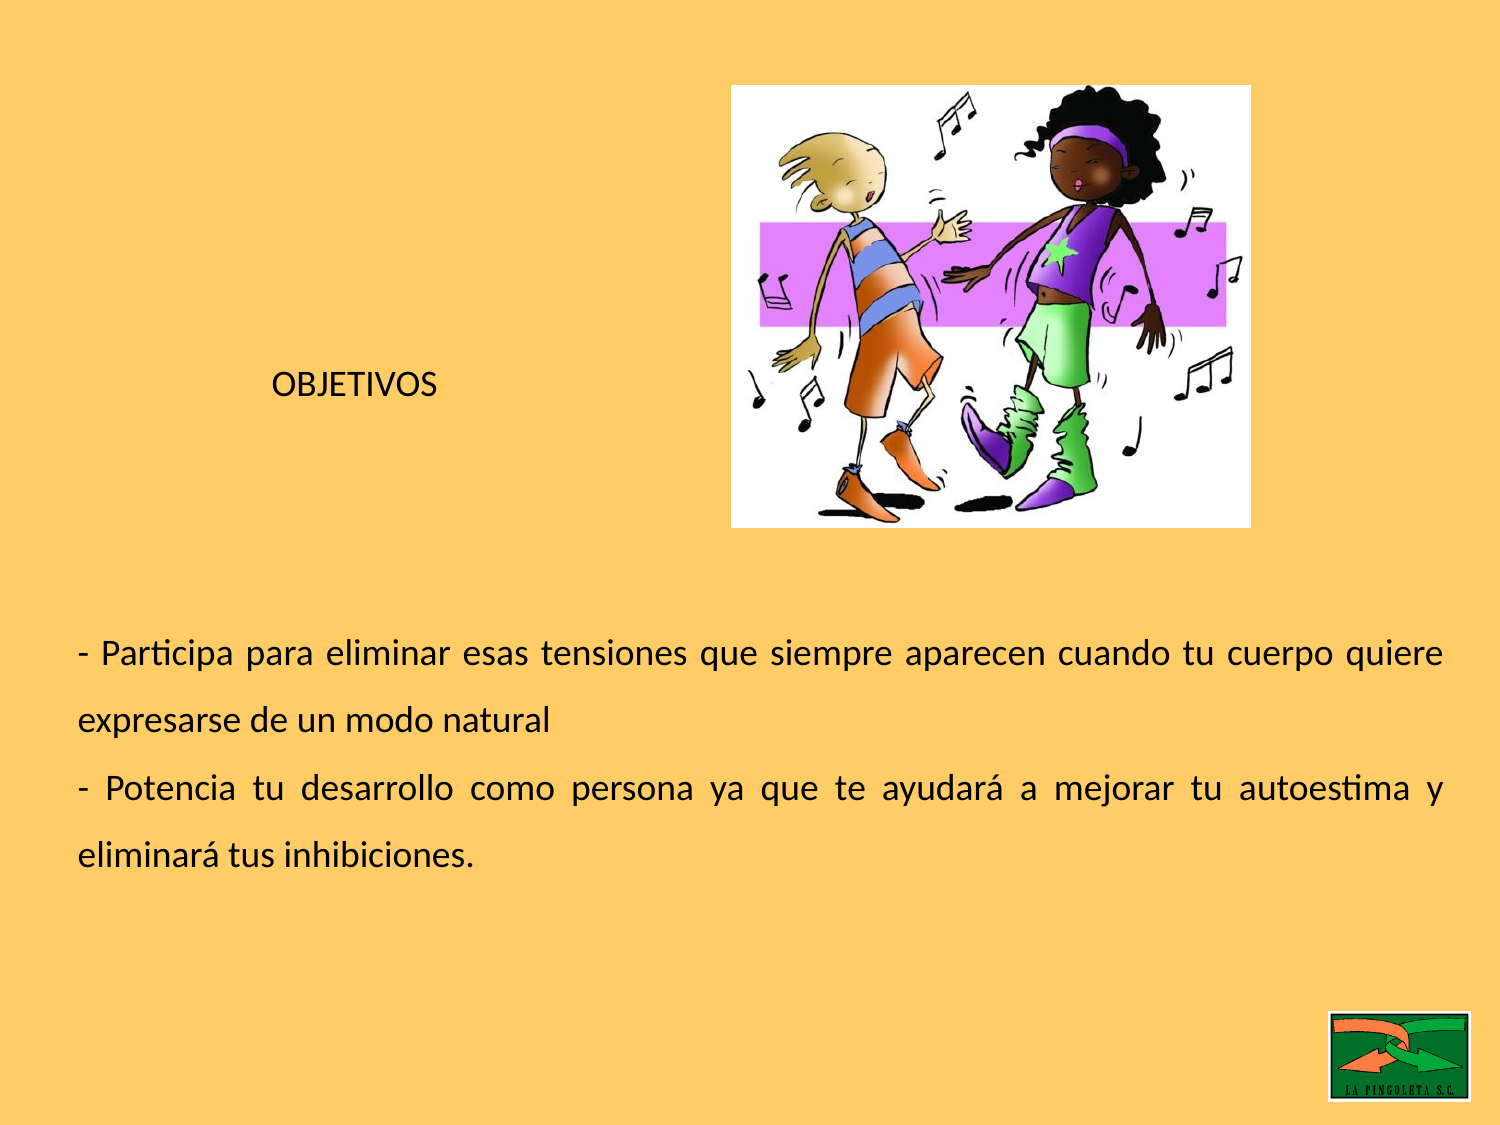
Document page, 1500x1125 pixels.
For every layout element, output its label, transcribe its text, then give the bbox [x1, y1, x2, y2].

picture [731, 85, 1251, 528]
picture [1328, 1011, 1471, 1103]
text_box - Participa para eliminar esas tensiones que siempre aparecen cuando tu cuerpo quiere expresarse de un modo natural - Potencia tu desarrollo como persona ya que te ayudará a mejorar tu autoestima y eliminará tus inhibiciones. [70, 597, 1454, 1018]
text_box OBJETIVOS [264, 351, 446, 411]
